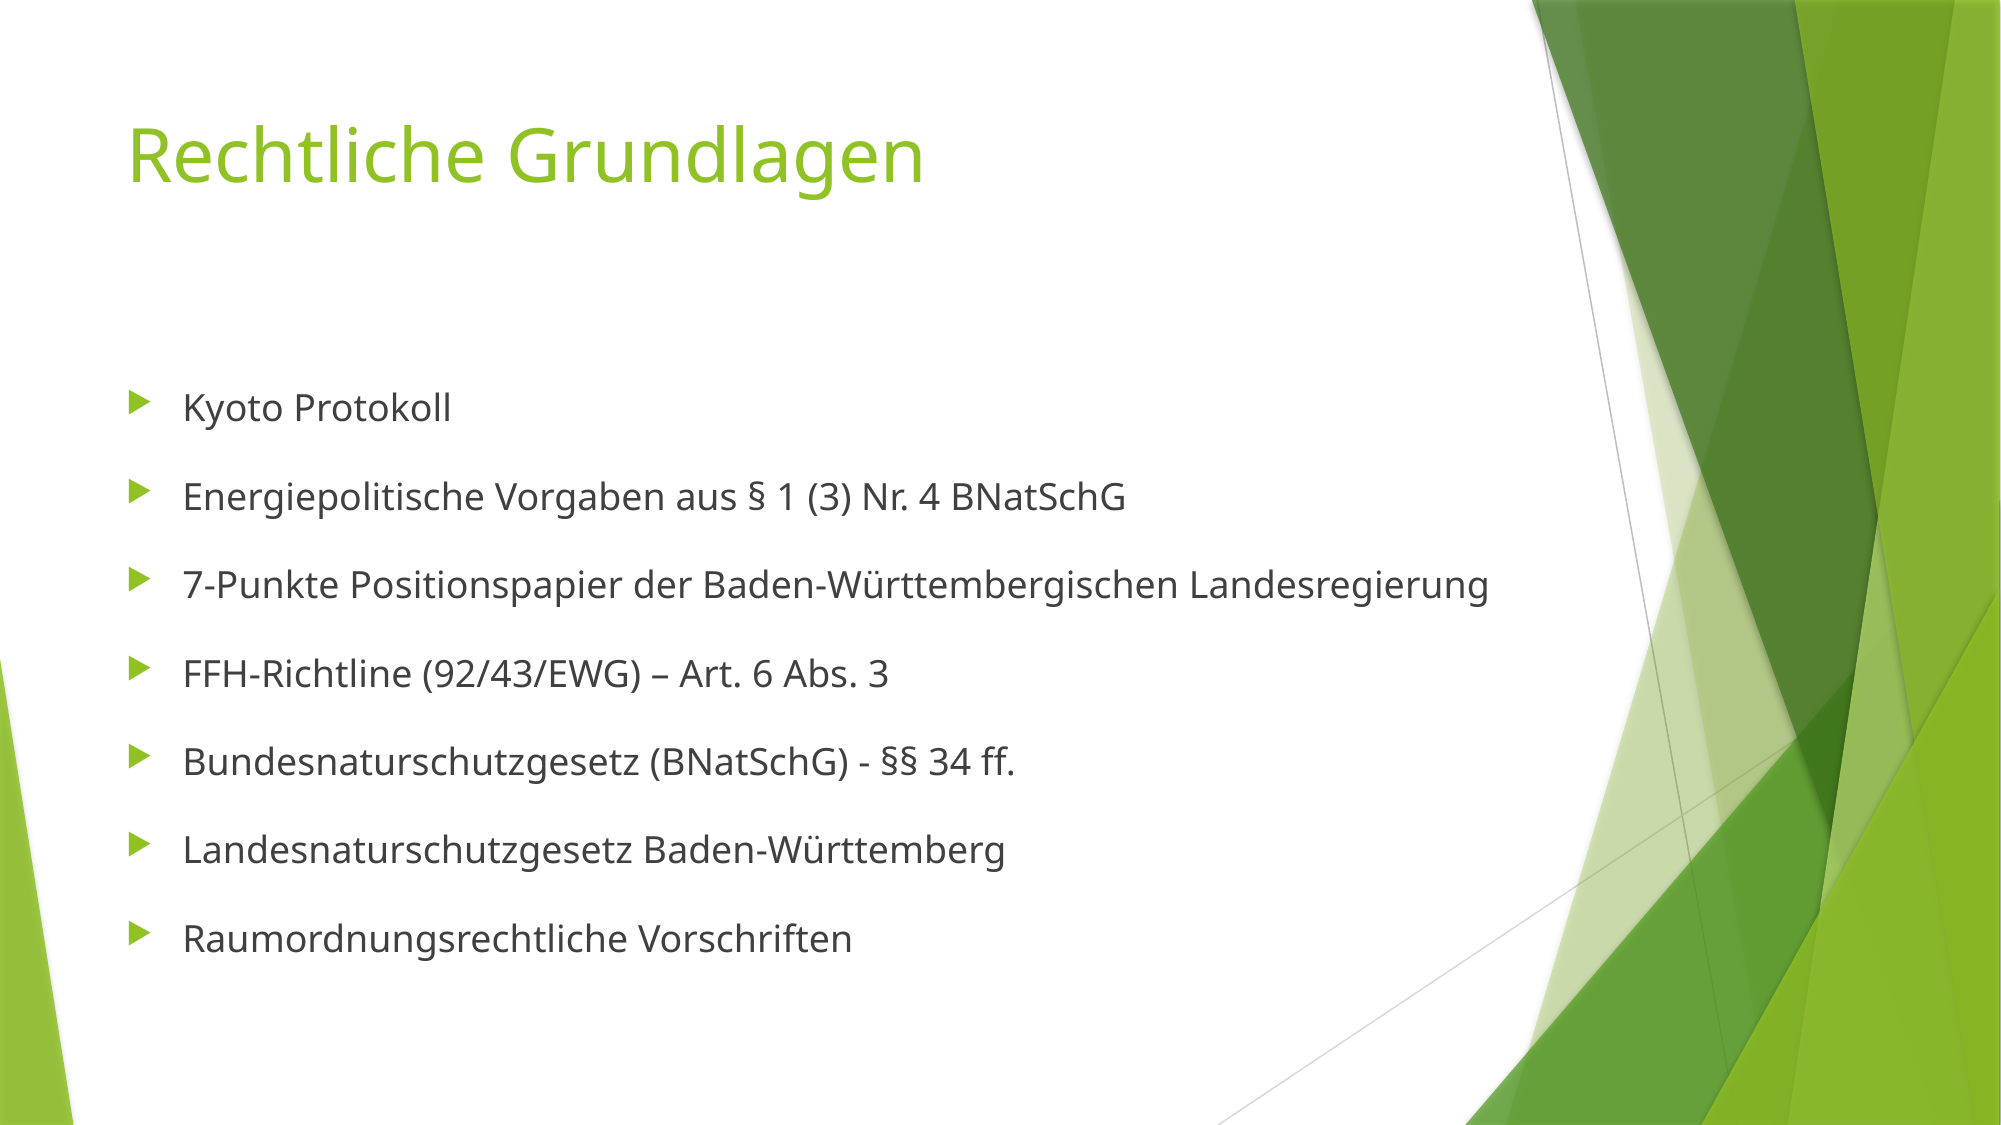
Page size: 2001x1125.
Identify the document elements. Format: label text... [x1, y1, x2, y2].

list Kyoto Protokoll Energiepolitische Vorgaben aus § 1 (3) Nr. 4 BNatSchG 7-Punkte Positionspapier der Baden-Württembergischen Landesregierung FFH-Richtline (92/43/EWG) – Art. 6 Abs. 3 Bundesnaturschutzgesetz (BNatSchG) - §§ 34 ff. Landesnaturschutzgesetz Baden-Württemberg Raumordnungsrechtliche Vorschriften [111, 354, 1522, 992]
title Rechtliche Grundlagen [111, 99, 1522, 317]
